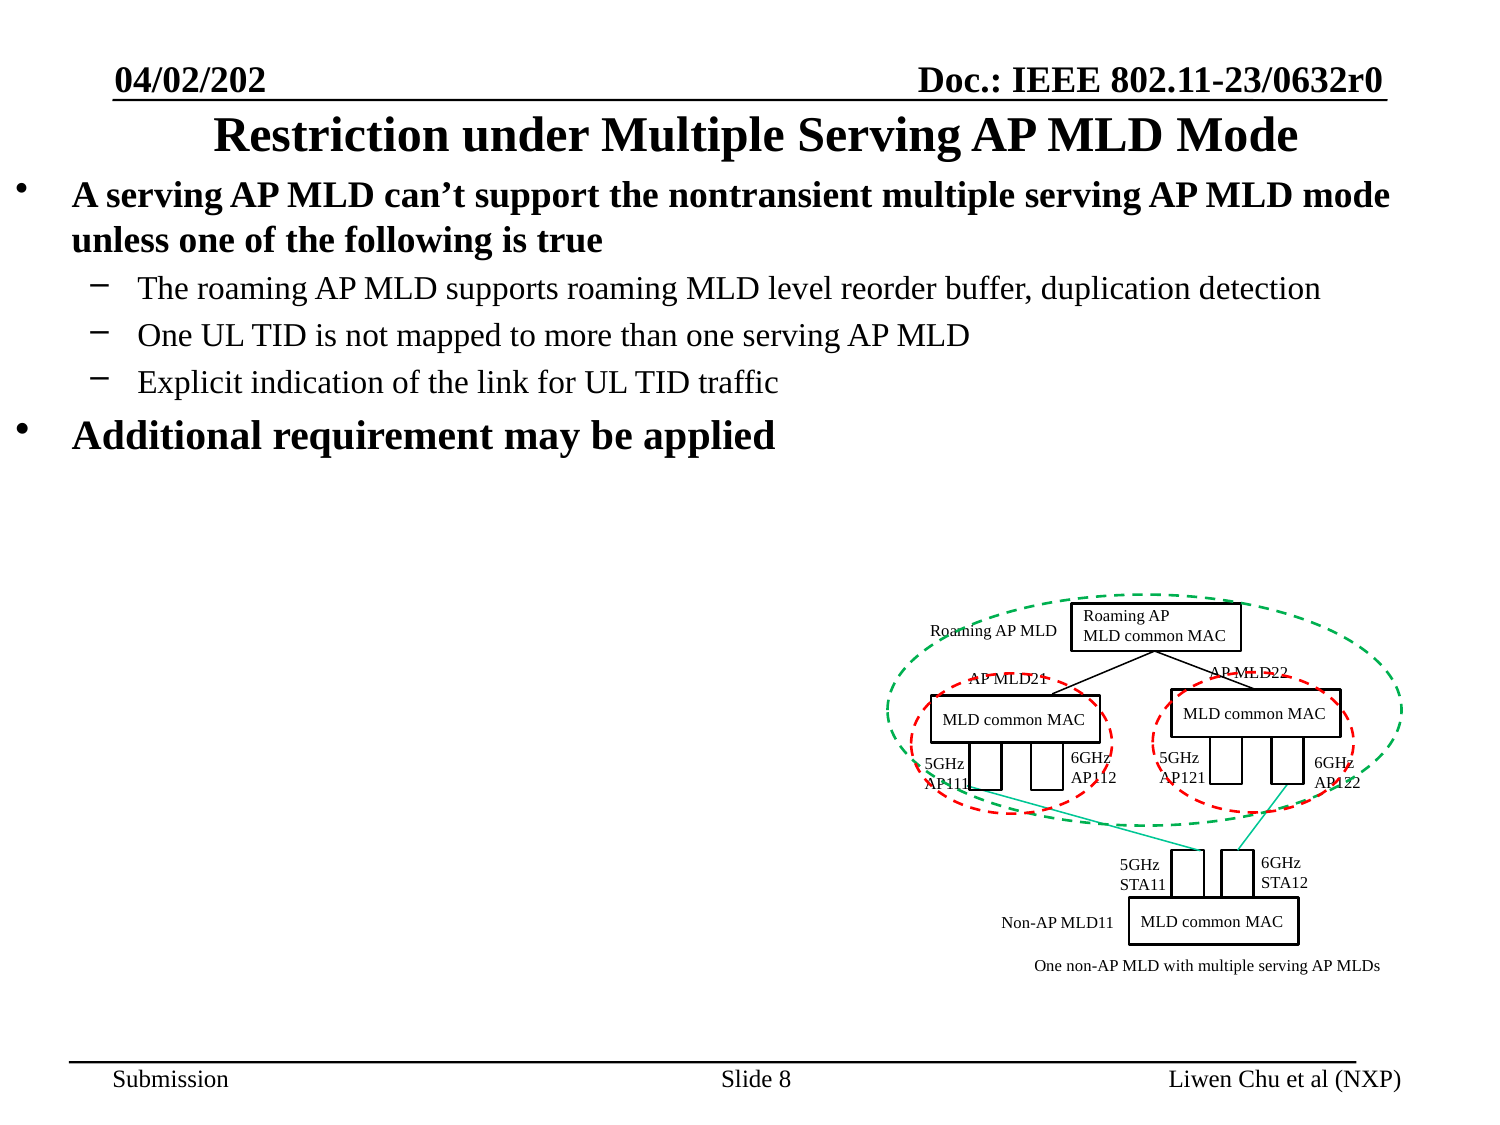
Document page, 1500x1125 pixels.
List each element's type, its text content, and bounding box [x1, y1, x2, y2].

text_box MLD common MAC [1125, 903, 1299, 945]
text_box [909, 671, 1115, 807]
text_box [1150, 670, 1356, 814]
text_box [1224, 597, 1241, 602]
text_box 6GHz STA12 [1246, 844, 1321, 906]
title Restriction under Multiple Serving AP MLD Mode [5, 82, 1500, 180]
footer Liwen Chu et al (NXP) [1165, 1061, 1402, 1093]
text_box [1219, 848, 1246, 899]
text_box Roaming AP MLD [914, 611, 1001, 639]
text_box 5GHz STA11 [1104, 859, 1180, 908]
text_box Non-AP MLD11 [986, 904, 1140, 946]
text_box [1205, 807, 1232, 824]
text_box [1180, 848, 1206, 899]
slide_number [114, 54, 269, 101]
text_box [1051, 650, 1153, 695]
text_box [1237, 783, 1288, 851]
slide_number Slide 8 [712, 1061, 800, 1093]
text_box 6GHz AP122 [1306, 763, 1374, 805]
text_box One non-AP MLD with multiple serving AP MLDs [1019, 947, 1336, 986]
list A serving AP MLD can’t support the nontransient multiple serving AP MLD mode unless one of the following is true The roaming AP MLD supports roaming MLD level reorder buffer, duplication detection One UL TID is not mapped to more than one serving AP MLD Explicit indication of the link for UL TID traffic Additional requirement may be applied [0, 162, 1476, 489]
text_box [1154, 650, 1257, 690]
text_box 5GHz AP111 [909, 761, 960, 807]
text_box [1180, 895, 1246, 903]
text_box [885, 592, 1404, 793]
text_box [966, 785, 1201, 851]
